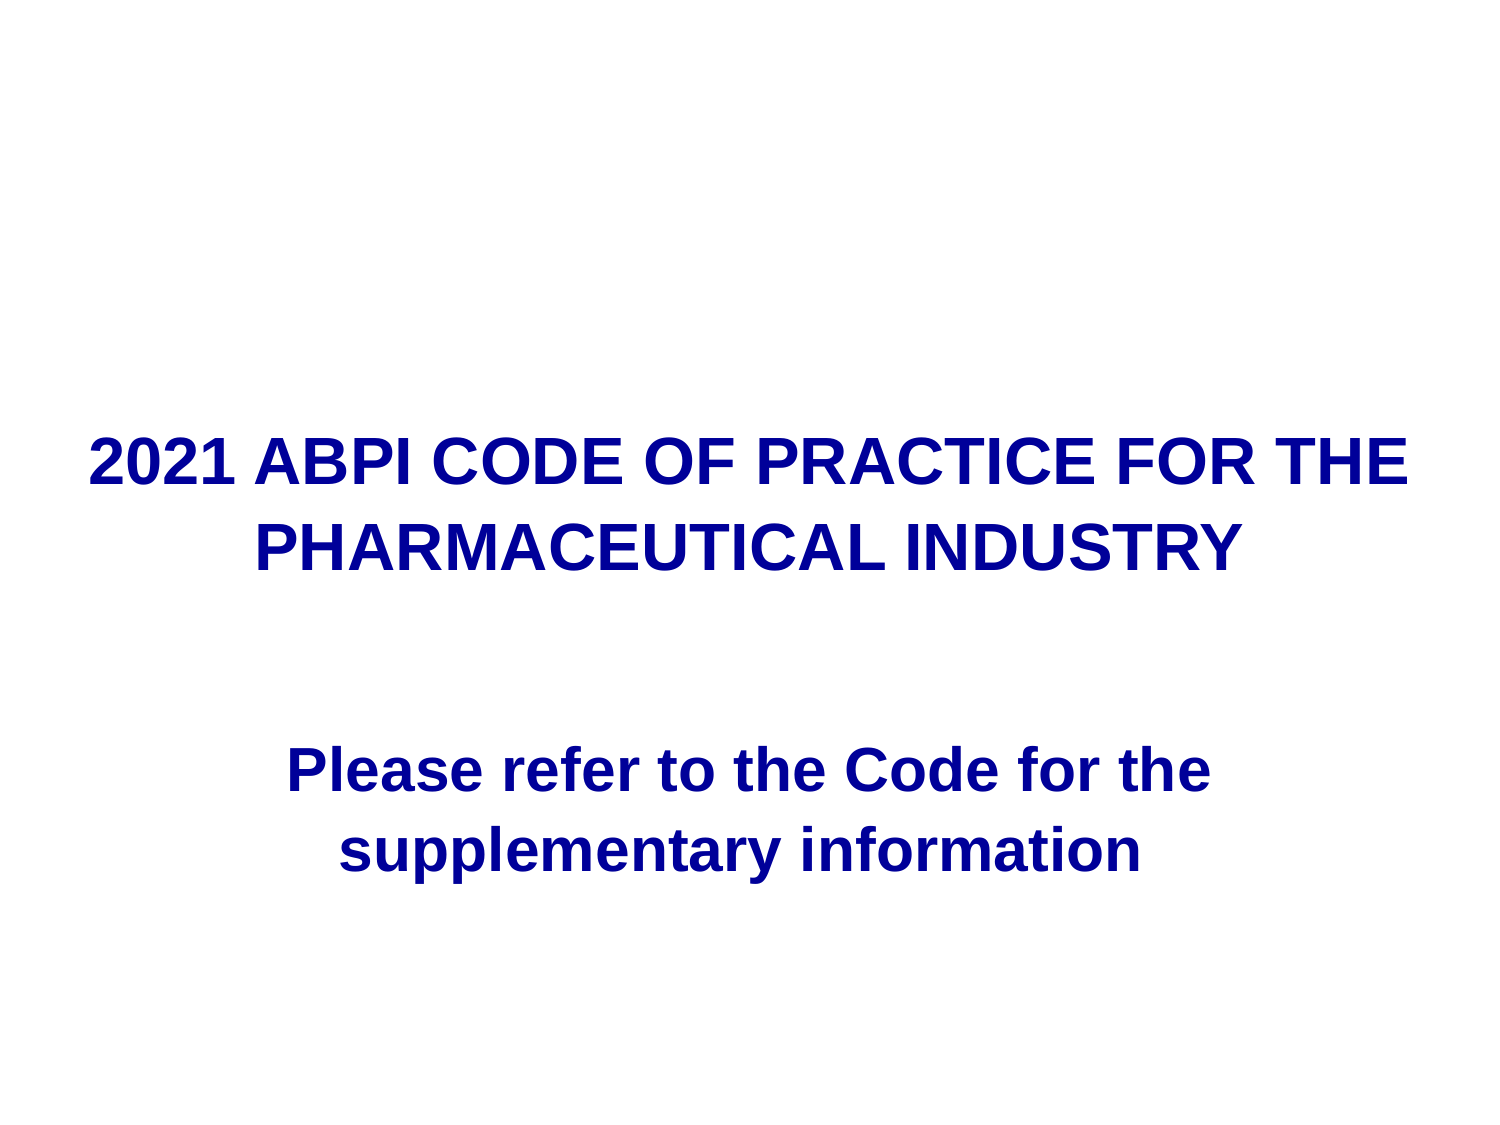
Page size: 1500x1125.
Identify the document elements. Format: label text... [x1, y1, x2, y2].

subtitle 2021 ABPI CODE OF PRACTICE FOR THE PHARMACEUTICAL INDUSTRY Please refer to the Code for the supplementary information [72, 404, 1428, 902]
